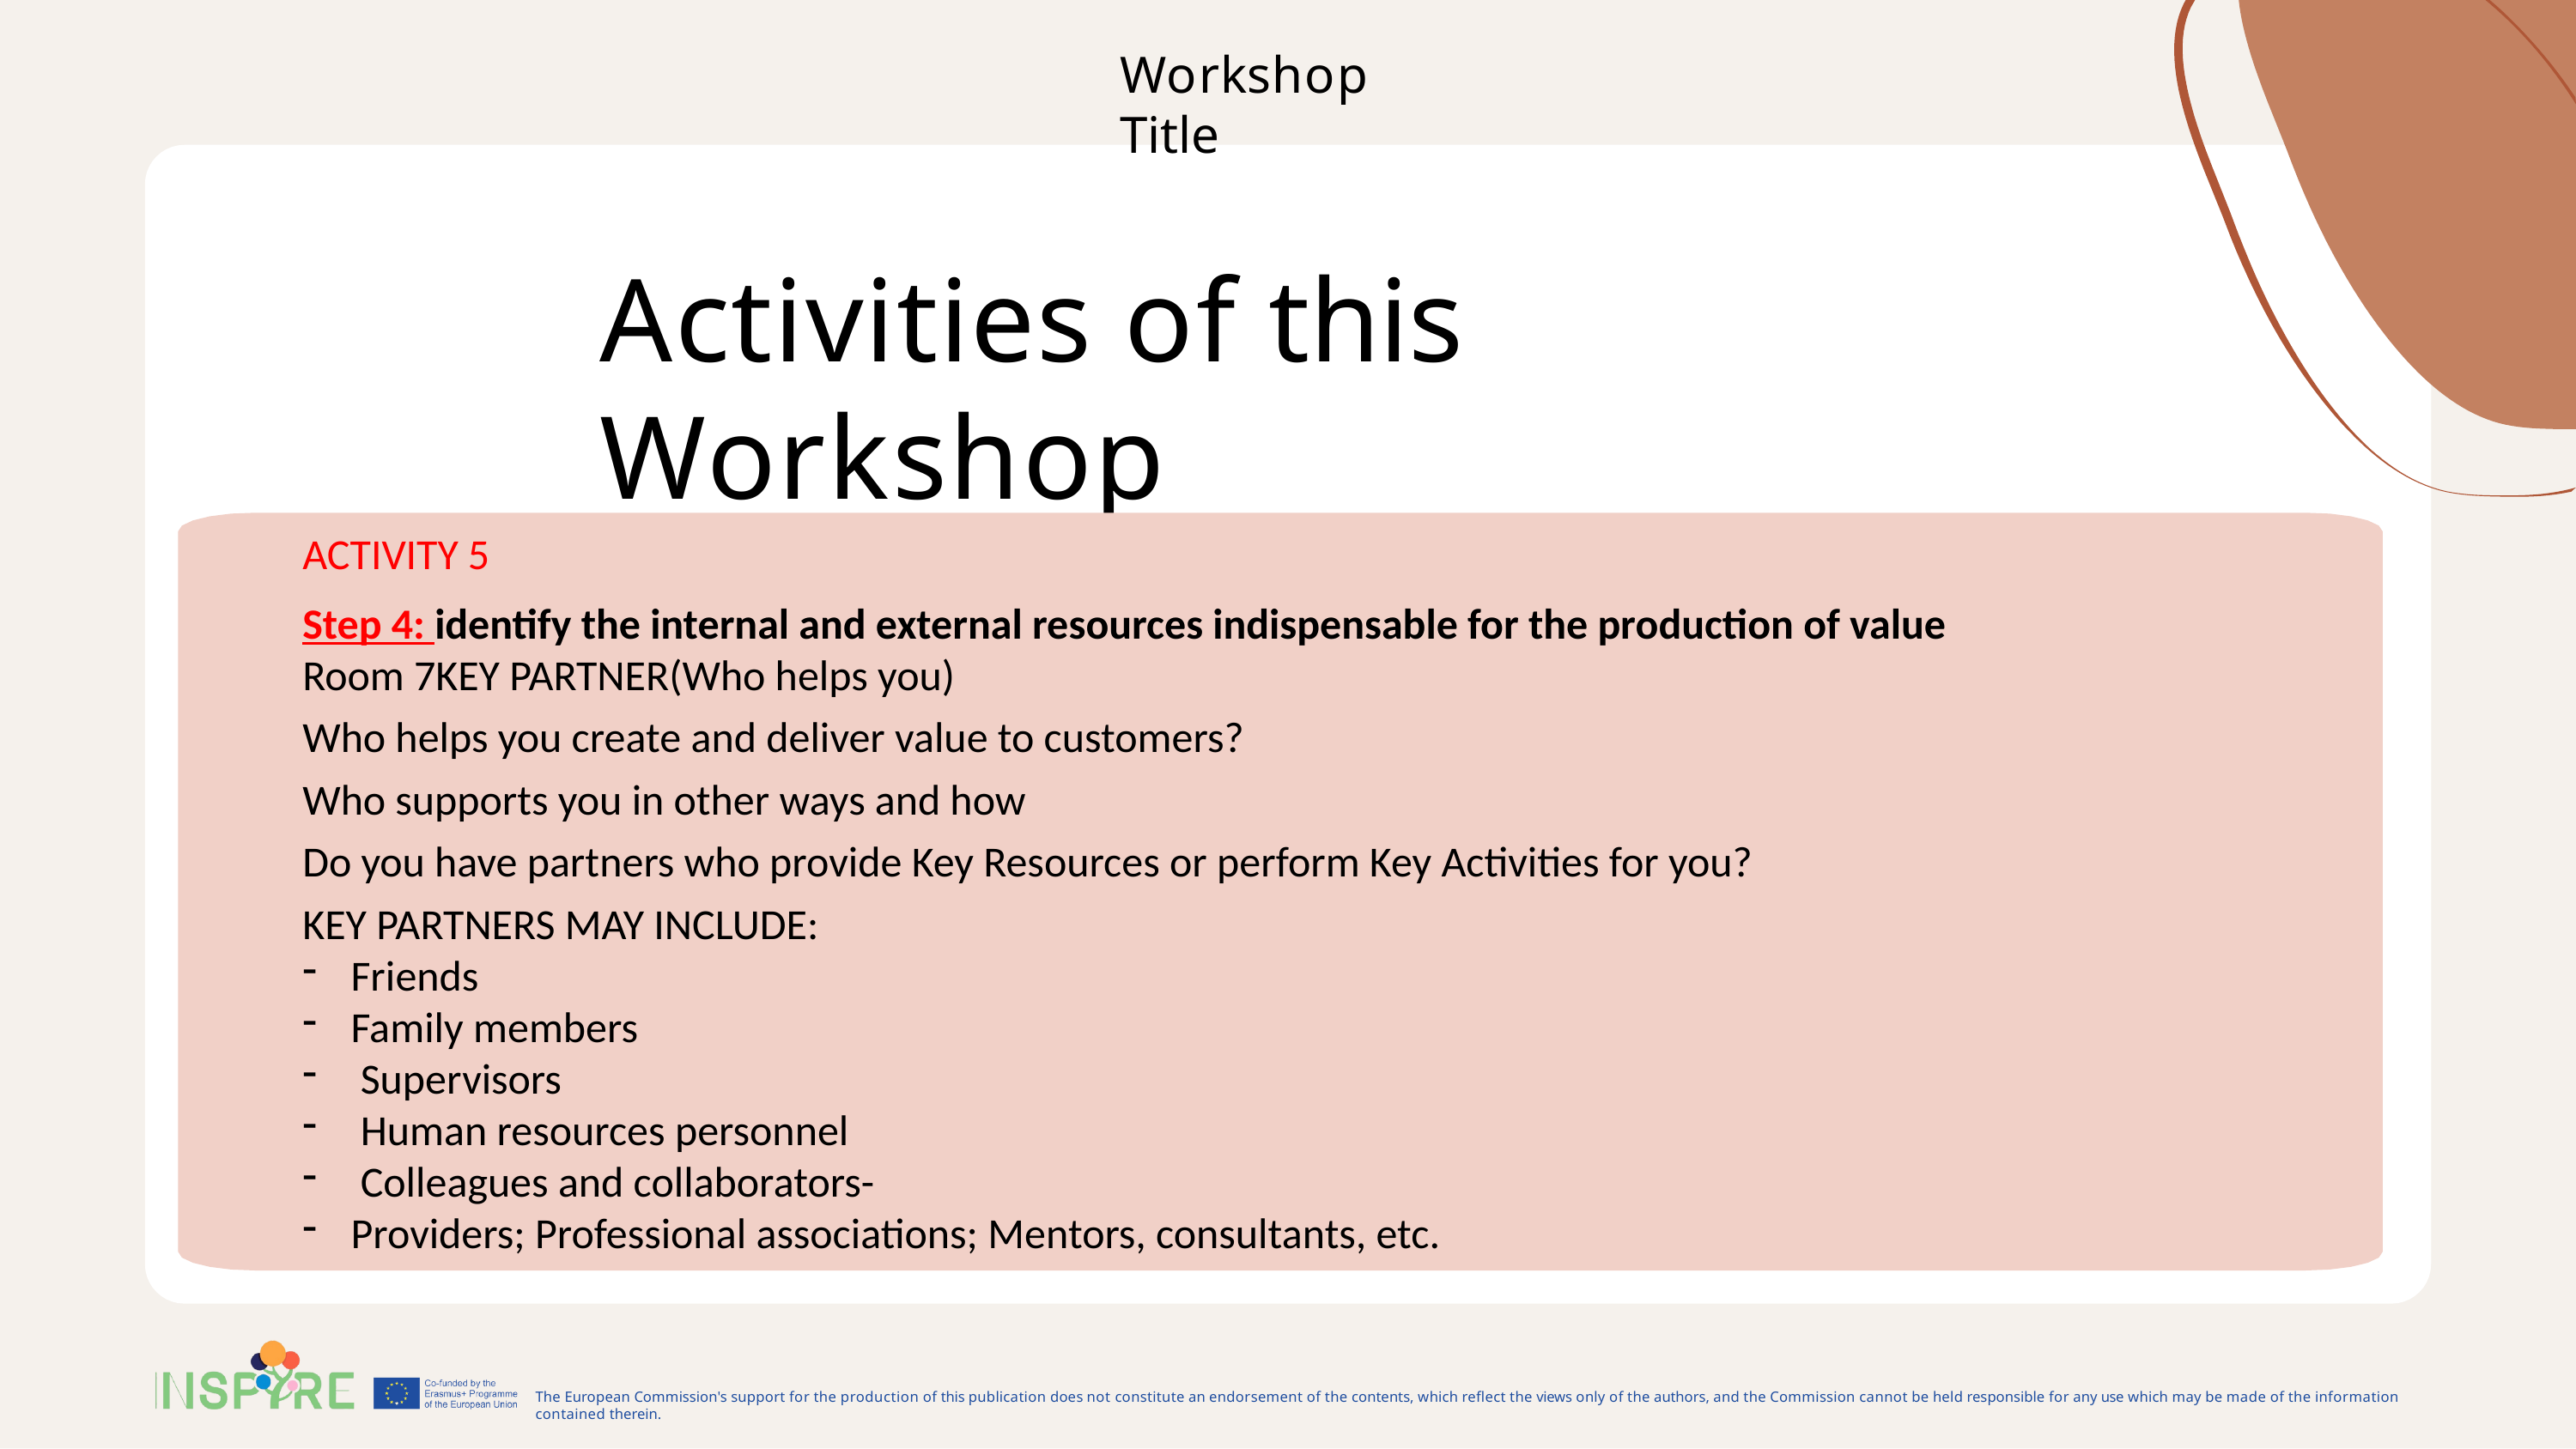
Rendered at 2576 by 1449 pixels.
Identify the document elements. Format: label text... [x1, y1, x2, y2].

title Workshop Title [1118, 41, 1458, 286]
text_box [2173, 0, 2576, 498]
text_box [178, 512, 2383, 1271]
text_box Activities of this Workshop [598, 246, 1978, 512]
footer The European Commission's support for the production of this publication does not constitute an endorsement of the contents, which reflect the views only of the authors, and the Commission cannot be held responsible for any use which may be made of the information contained therein. [533, 1386, 2414, 1449]
text_box ACTIVITY 5 Step 4: identify the internal and external resources indispensable for the production of value Room 7KEY PARTNER(Who helps you) Who helps you create and deliver value to customers? Who supports you in other ways and how Do you have partners who provide Key Resources or perform Key Activities for you? KEY PARTNERS MAY INCLUDE: Friends Family members Supervisors Human resources personnel Colleagues and collaborators- Providers; Professional associations; Mentors, consultants, etc. [289, 512, 2340, 1264]
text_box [144, 1328, 577, 1435]
